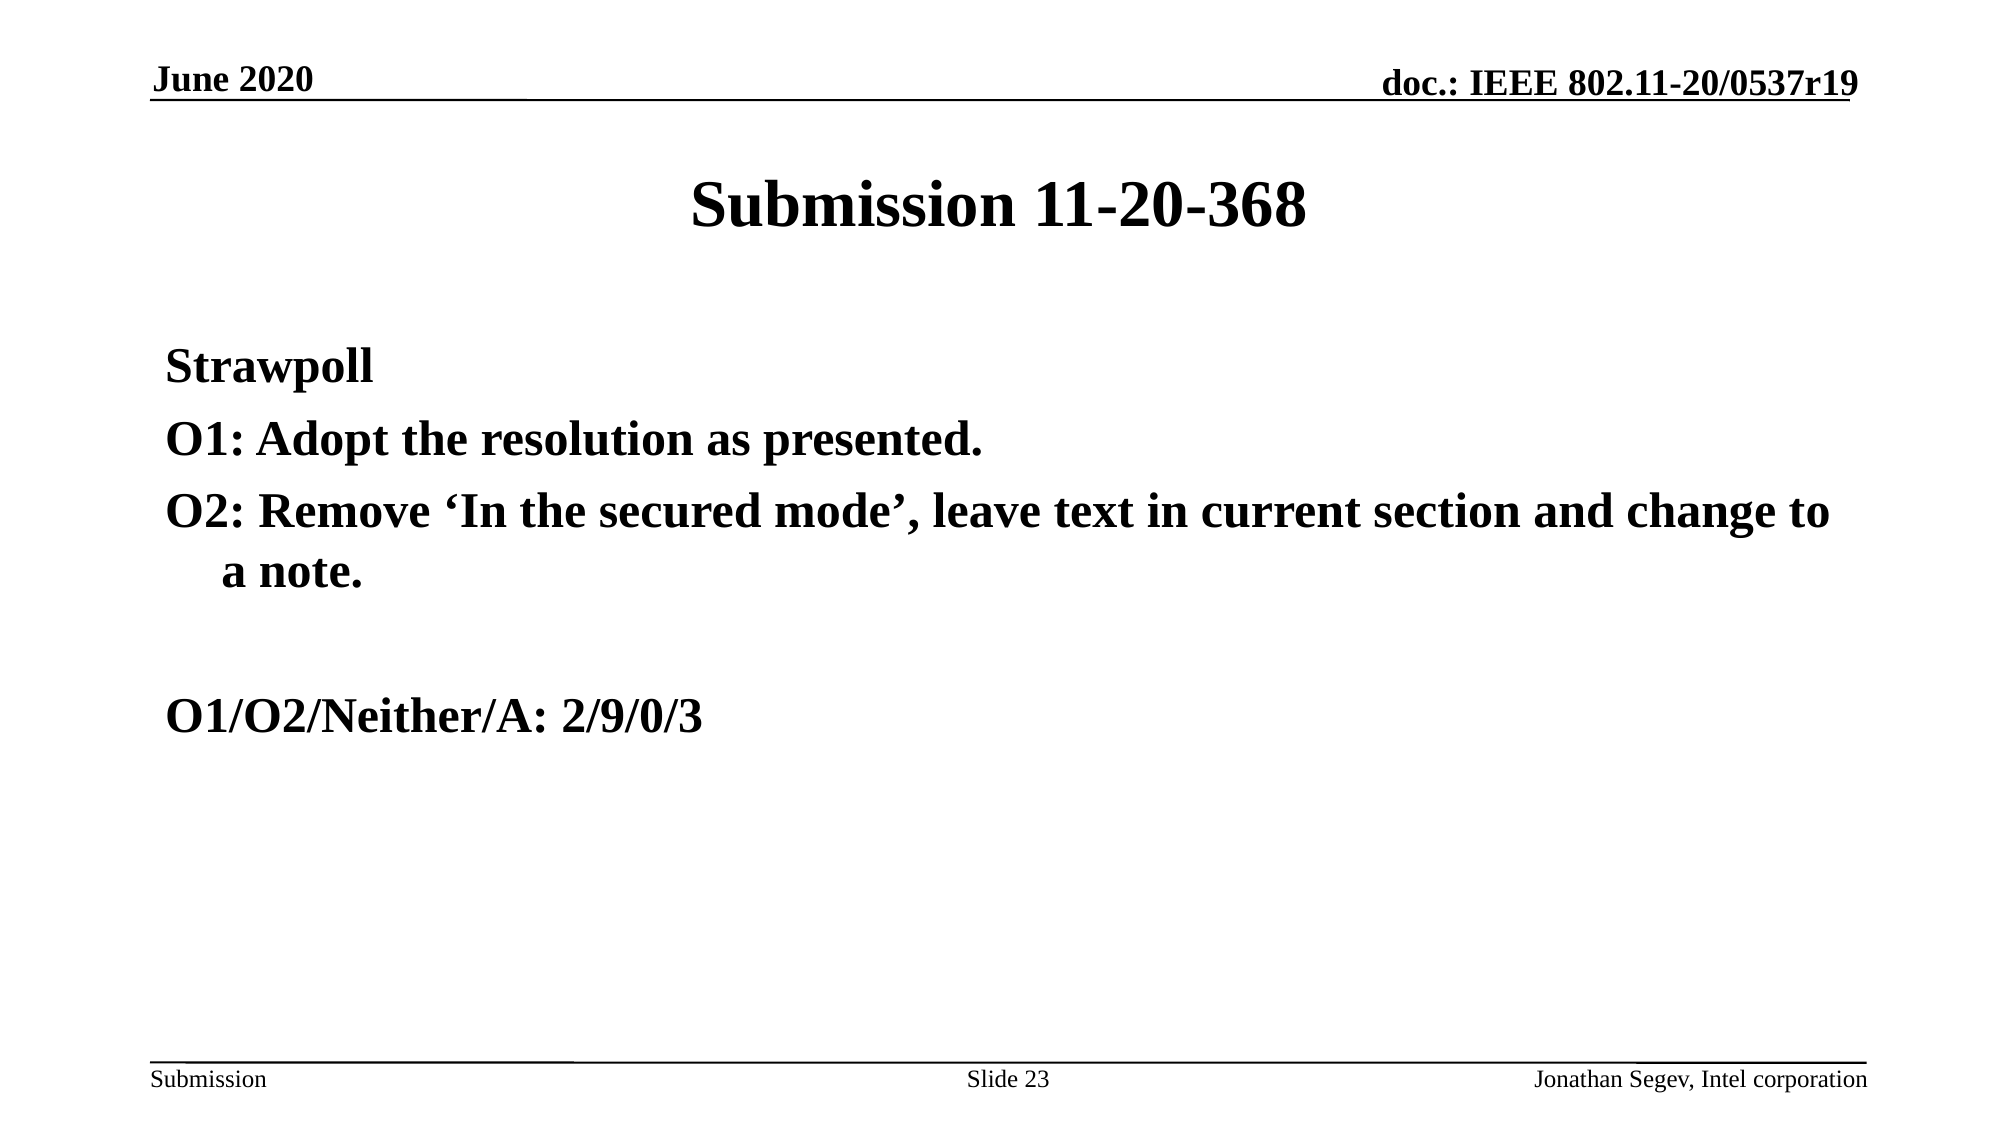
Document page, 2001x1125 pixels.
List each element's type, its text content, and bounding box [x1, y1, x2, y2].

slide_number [152, 54, 563, 100]
slide_number Slide 23 [950, 1061, 1067, 1123]
title Submission 11-20-368 [149, 112, 1850, 288]
footer Jonathan Segev, Intel corporation [1171, 1061, 1869, 1093]
list Strawpoll O1: Adopt the resolution as presented. O2: Remove ‘In the secured mode’, leave text in current section and change to a note. O1/O2/Neither/A: 2/9/0/3 [149, 324, 1850, 1000]
